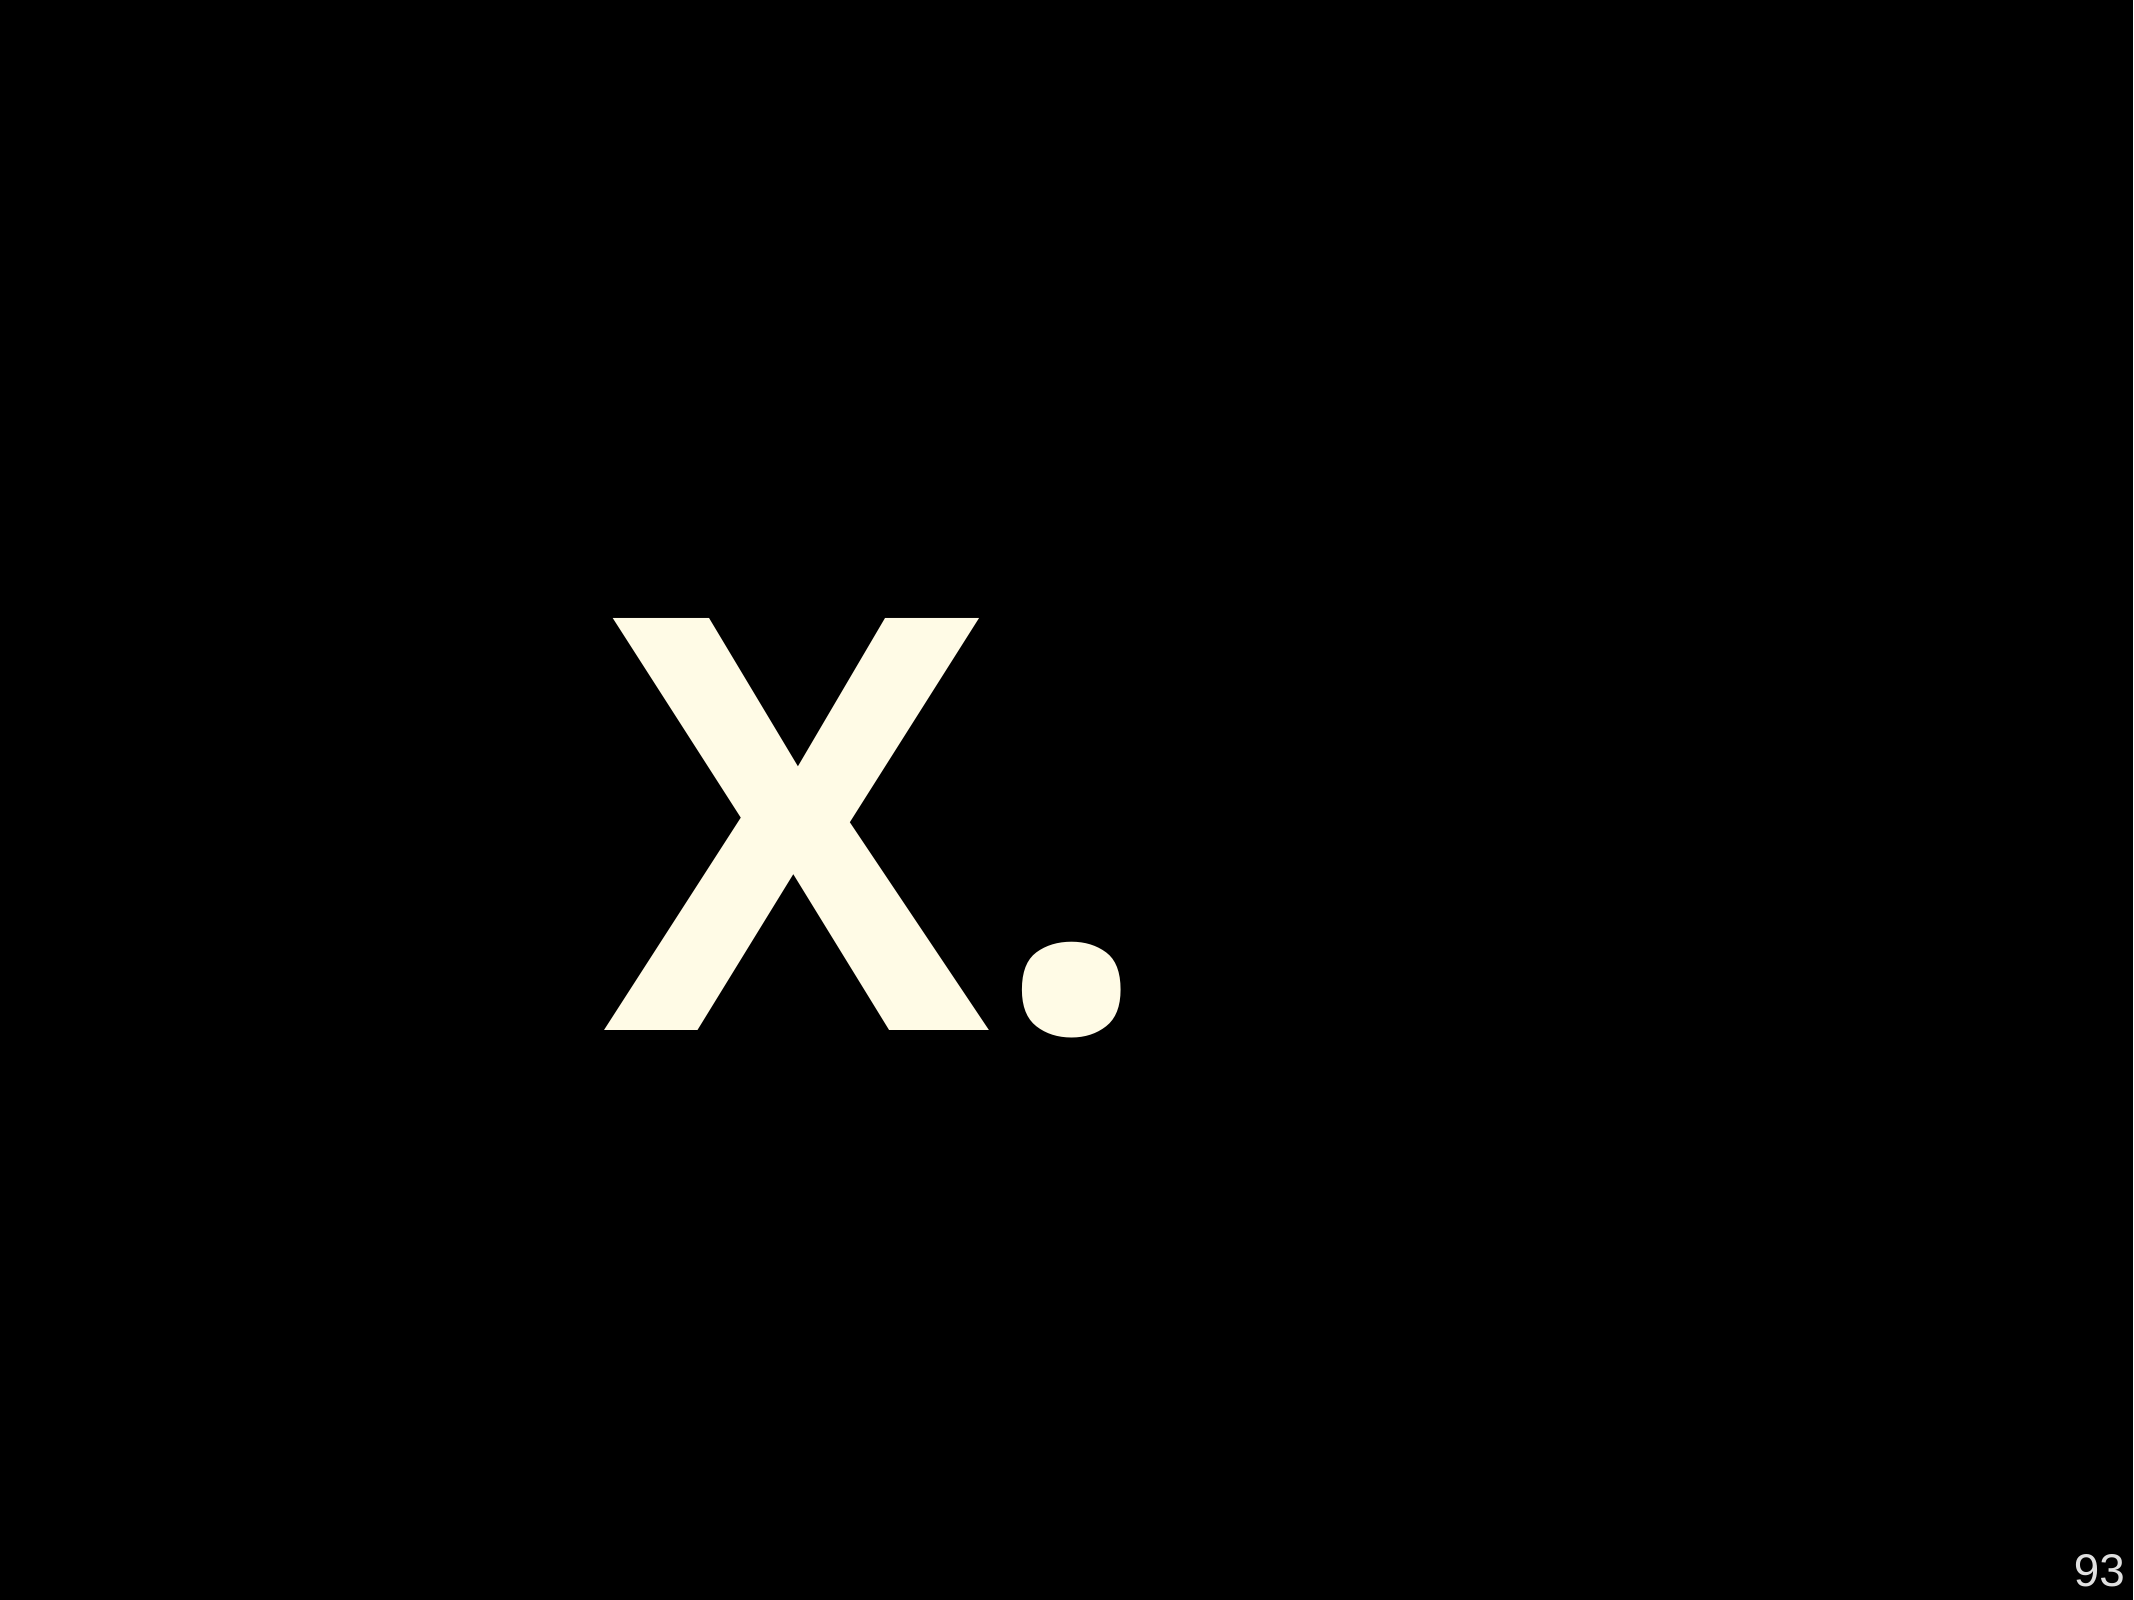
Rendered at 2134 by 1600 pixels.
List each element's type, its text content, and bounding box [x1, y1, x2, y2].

text_box 93 [2040, 1535, 2132, 1600]
title X. [597, 320, 1973, 1280]
